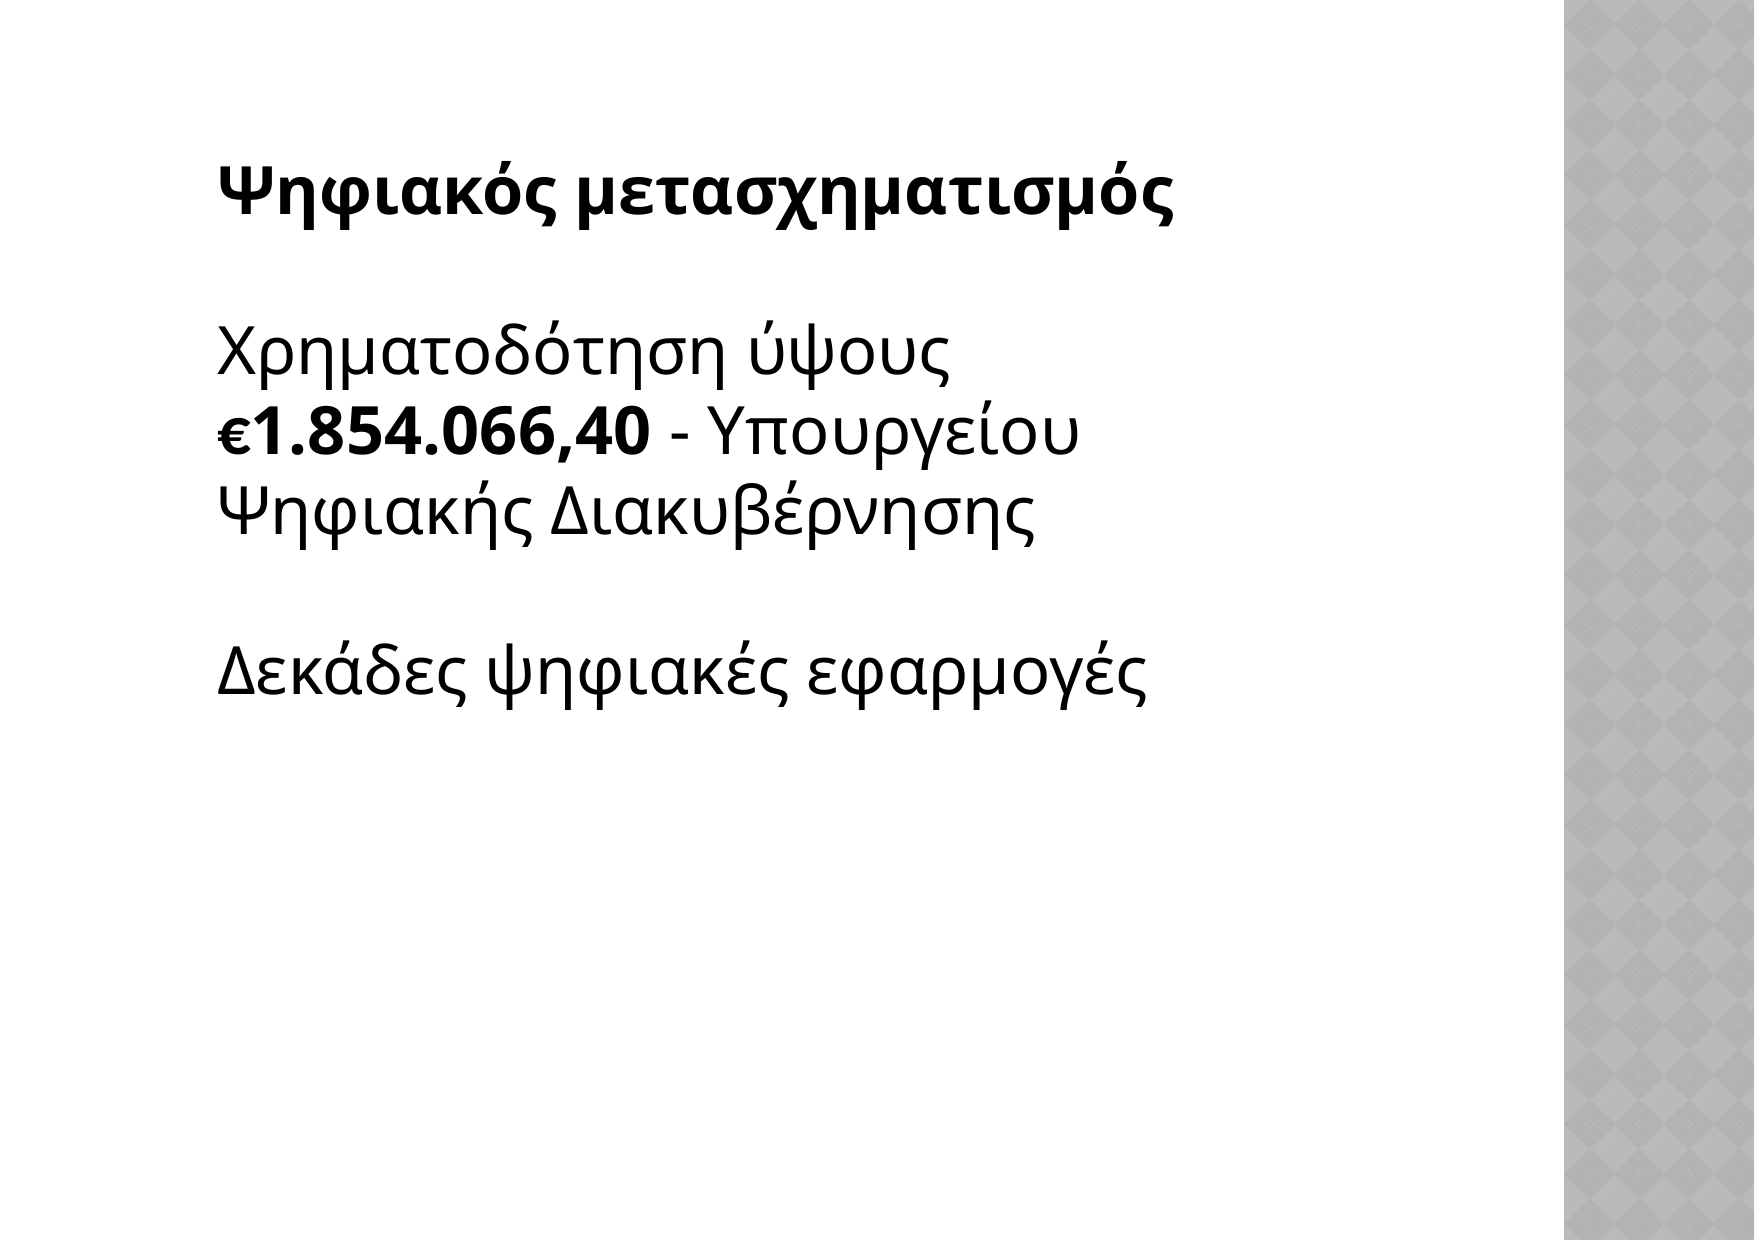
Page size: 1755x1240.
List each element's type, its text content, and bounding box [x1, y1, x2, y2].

text_box Ψηφιακός μετασχηματισμός Χρηματοδότηση ύψους €1.854.066,40 - Υπουργείου Ψηφιακής Διακυβέρνησης Δεκάδες ψηφιακές εφαρμογές [202, 140, 1415, 715]
